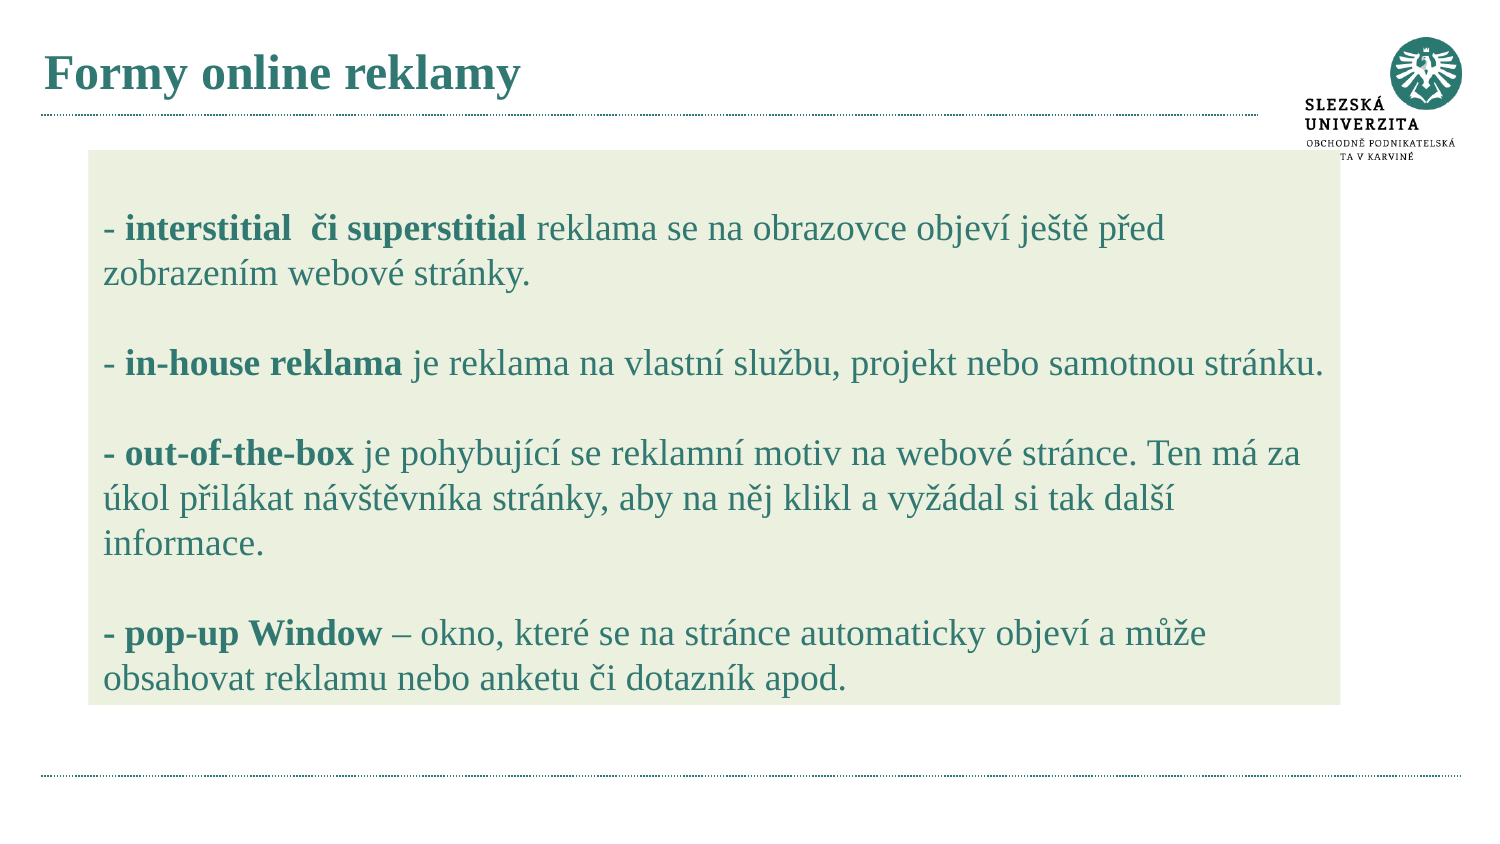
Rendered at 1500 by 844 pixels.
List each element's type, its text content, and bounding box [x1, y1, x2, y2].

title Formy online reklamy [29, 32, 1128, 116]
picture [1305, 37, 1462, 160]
text_box - interstitial či superstitial reklama se na obrazovce objeví ještě před zobrazením webové stránky. - in-house reklama je reklama na vlastní službu, projekt nebo samotnou stránku. - out-of-the-box je pohybující se reklamní motiv na webové stránce. Ten má za úkol přilákat návštěvníka stránky, aby na něj klikl a vyžádal si tak další informace. - pop-up Window – okno, které se na stránce automaticky objeví a může obsahovat reklamu nebo anketu či dotazník apod. [88, 150, 1341, 705]
